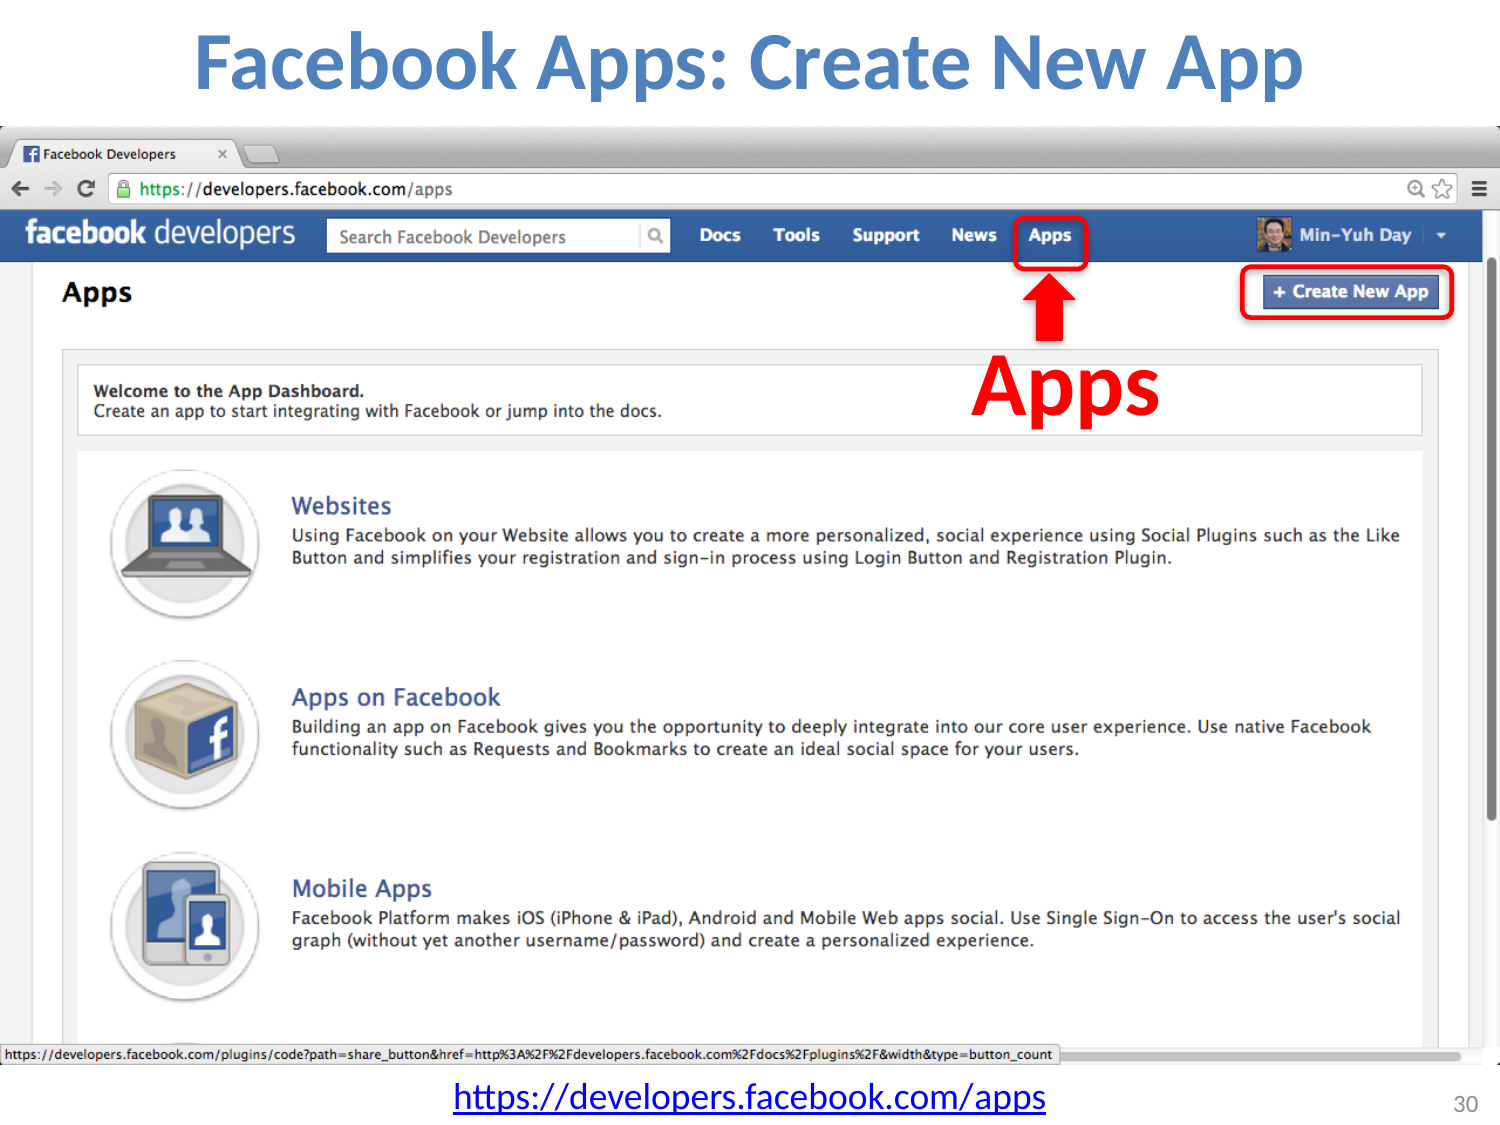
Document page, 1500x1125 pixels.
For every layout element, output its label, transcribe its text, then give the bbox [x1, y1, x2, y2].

slide_number 30 [1399, 1083, 1494, 1122]
text_box https://developers.facebook.com/apps [438, 1074, 1062, 1125]
text_box Facebook Apps: Create New App [74, 0, 1425, 114]
picture [0, 126, 1500, 1065]
